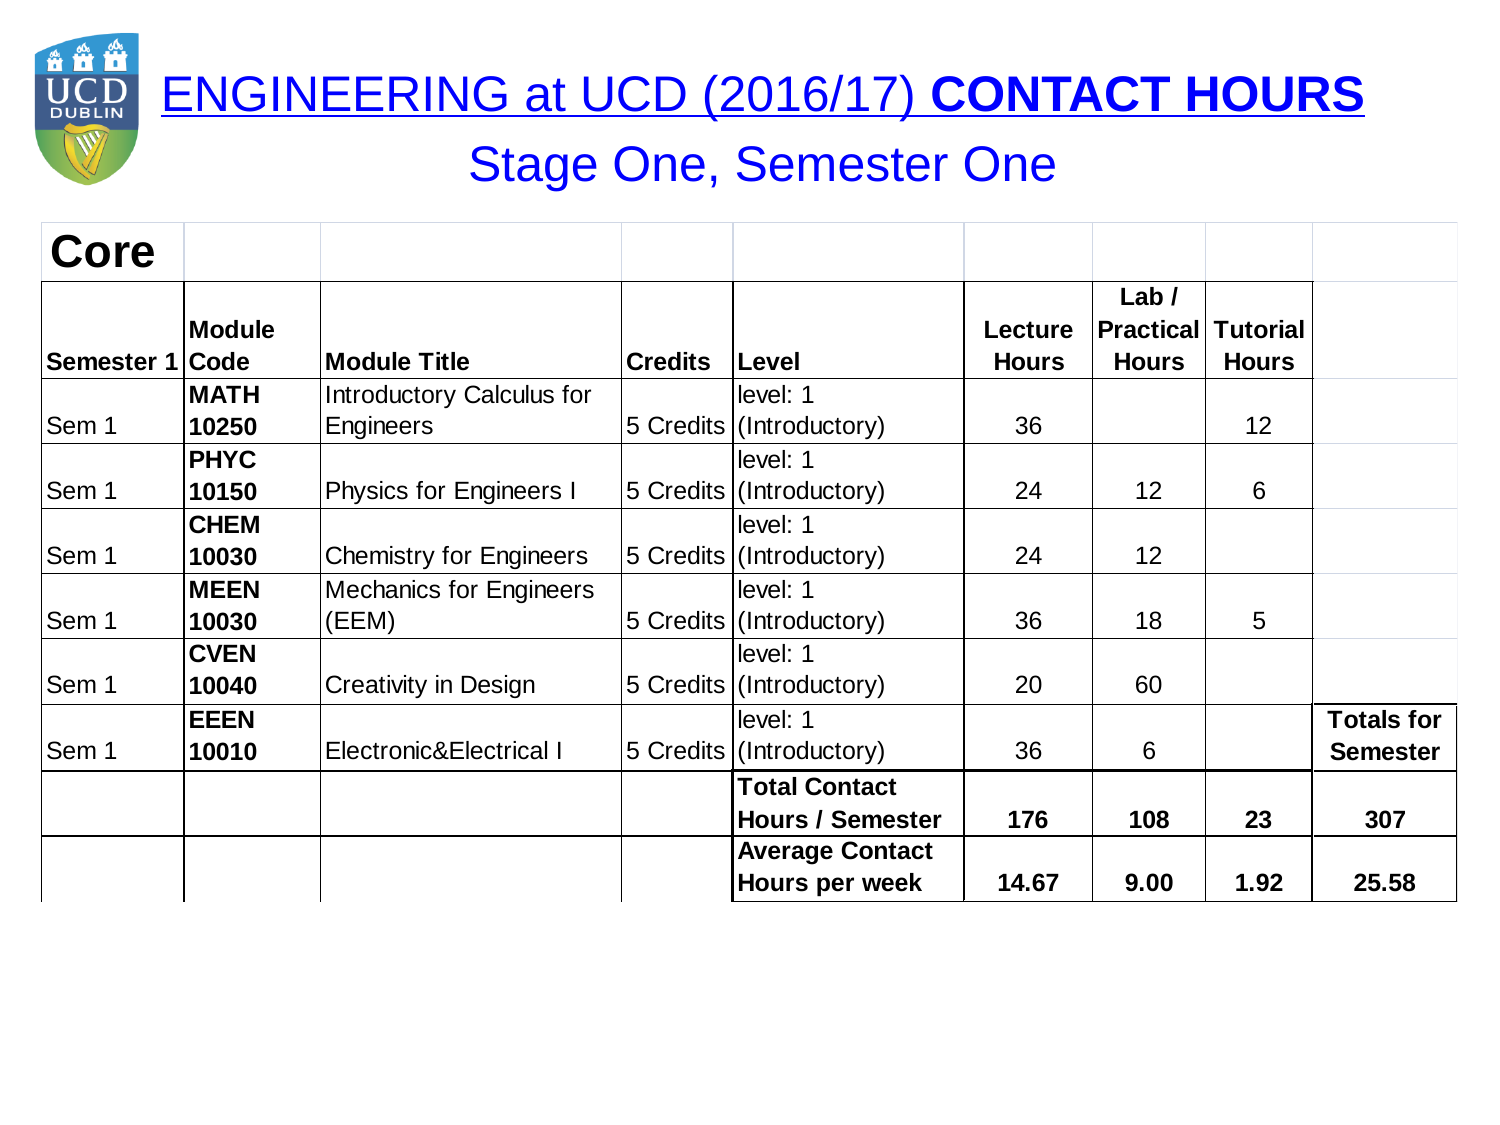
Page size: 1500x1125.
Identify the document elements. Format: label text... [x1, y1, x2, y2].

text_box ENGINEERING at UCD (2016/17) CONTACT HOURS Stage One, Semester One [100, 54, 1426, 200]
picture [40, 221, 1459, 904]
picture [29, 30, 144, 188]
